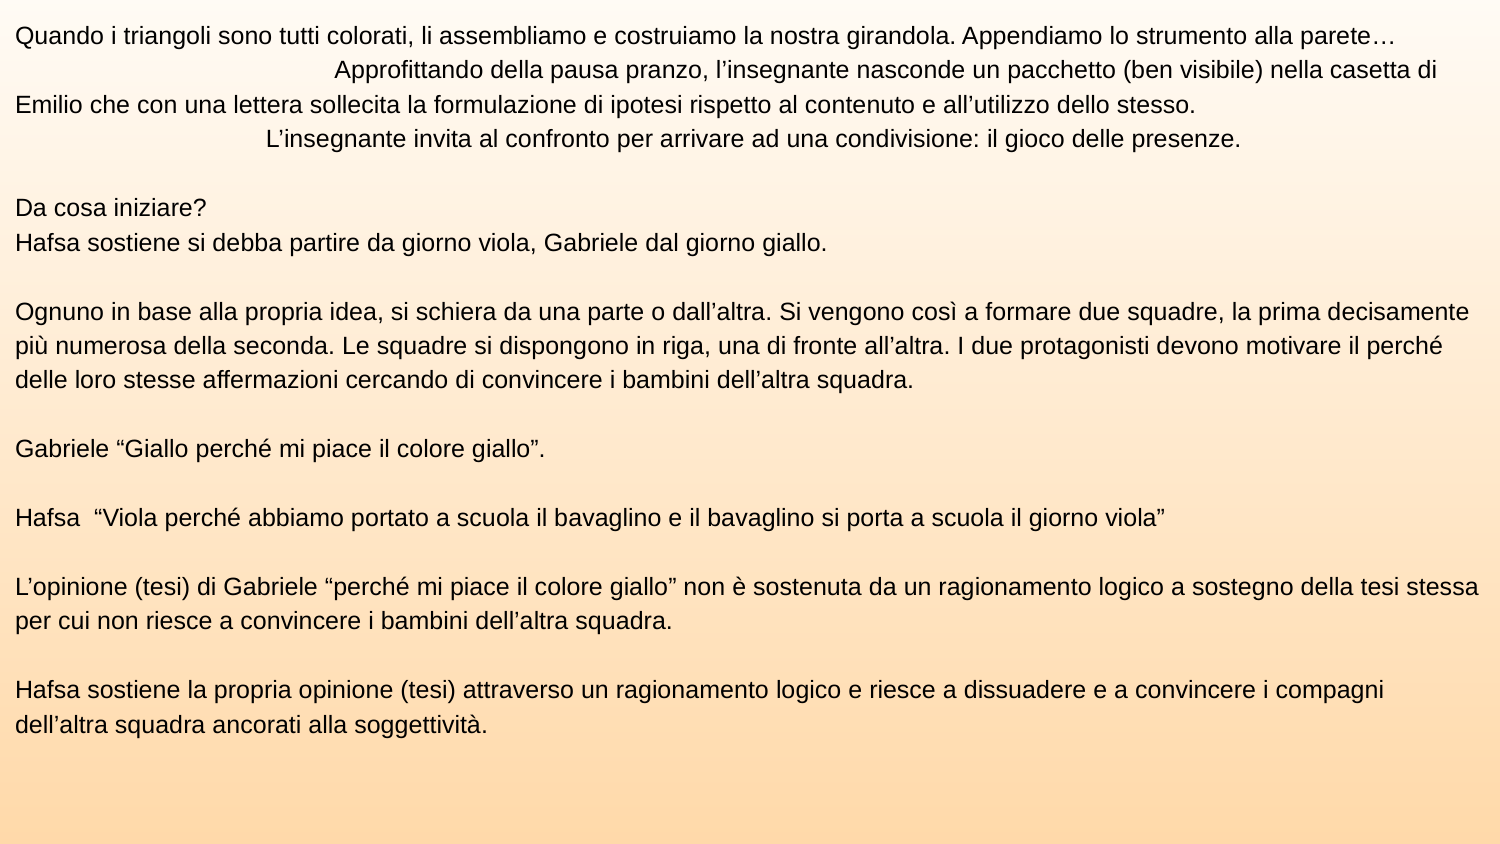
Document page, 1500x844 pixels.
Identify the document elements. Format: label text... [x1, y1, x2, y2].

list Quando i triangoli sono tutti colorati, li assembliamo e costruiamo la nostra girandola. Appendiamo lo strumento alla parete… Approfittando della pausa pranzo, l’insegnante nasconde un pacchetto (ben visibile) nella casetta di Emilio che con una lettera sollecita la formulazione di ipotesi rispetto al contenuto e all’utilizzo dello stesso. L’insegnante invita al confronto per arrivare ad una condivisione: il gioco delle presenze. Da cosa iniziare? Hafsa sostiene si debba partire da giorno viola, Gabriele dal giorno giallo. Ognuno in base alla propria idea, si schiera da una parte o dall’altra. Si vengono così a formare due squadre, la prima decisamente più numerosa della seconda. Le squadre si dispongono in riga, una di fronte all’altra. I due protagonisti devono motivare il perché delle loro stesse affermazioni cercando di convincere i bambini dell’altra squadra. Gabriele “Giallo perché mi piace il colore giallo”. Hafsa “Viola perché abbiamo portato a scuola il bavaglino e il bavaglino si porta a scuola il giorno viola” L’opinione (tesi) di Gabriele “perché mi piace il colore giallo” non è sostenuta da un ragionamento logico a sostegno della tesi stessa per cui non riesce a convincere i bambini dell’altra squadra. Hafsa sostiene la propria opinione (tesi) attraverso un ragionamento logico e riesce a dissuadere e a convincere i compagni dell’altra squadra ancorati alla soggettività. [0, 0, 1500, 844]
